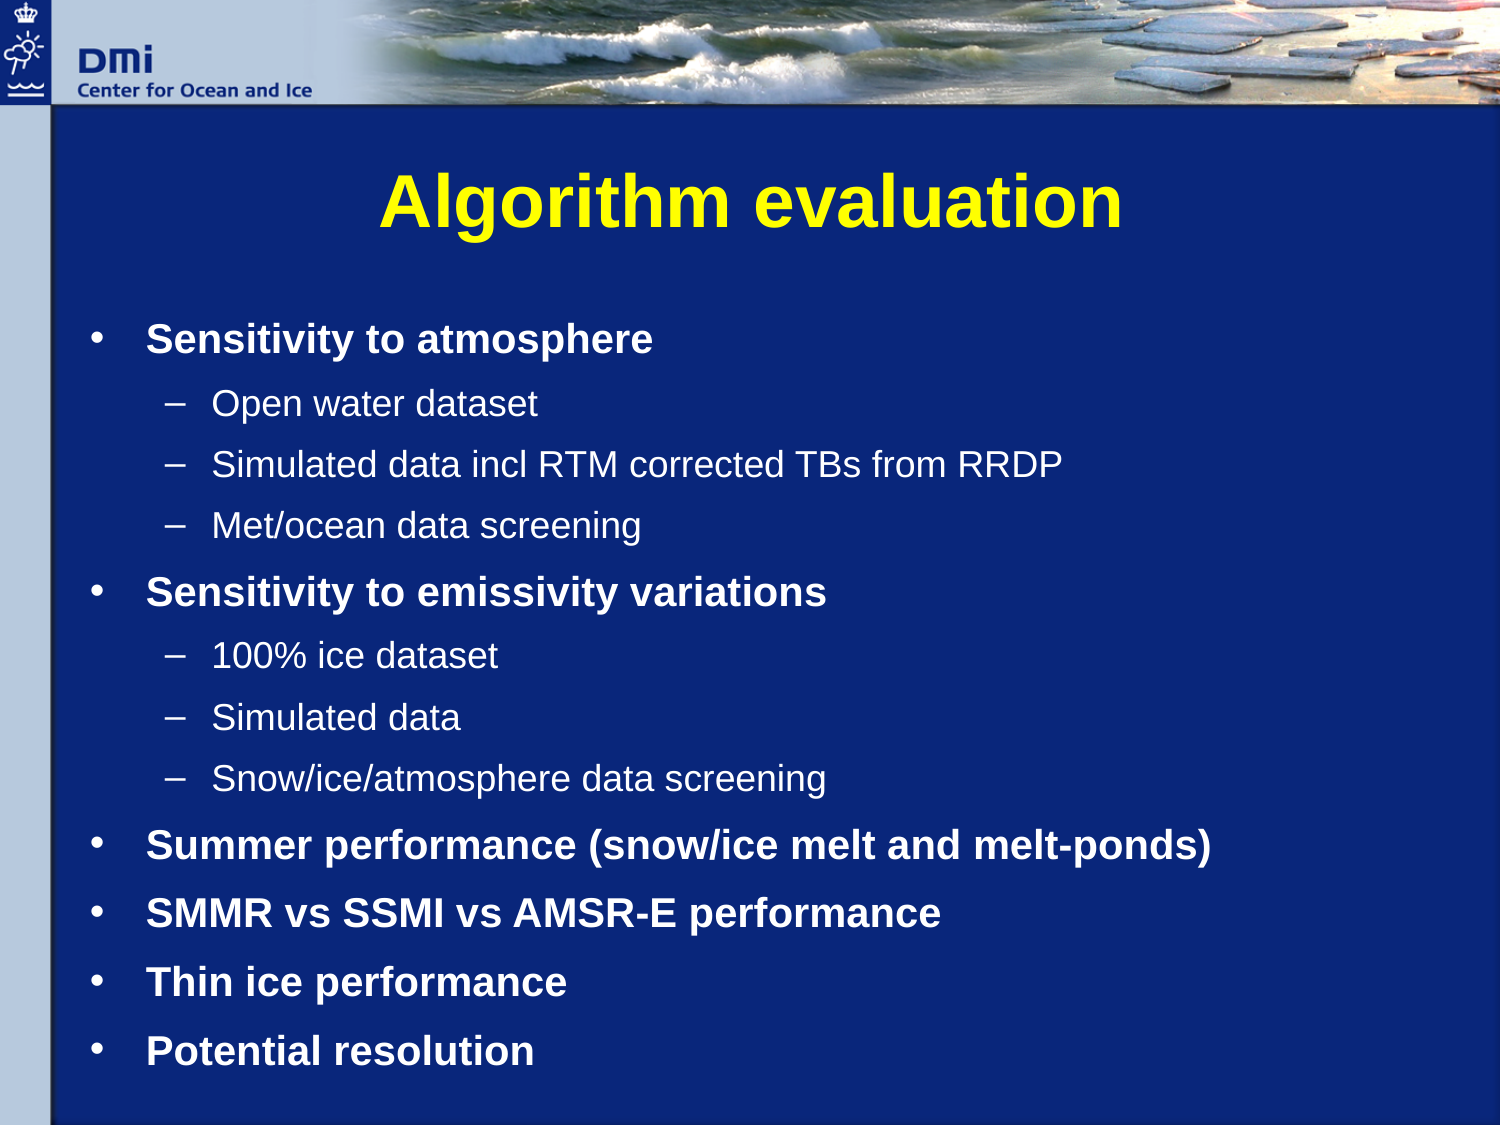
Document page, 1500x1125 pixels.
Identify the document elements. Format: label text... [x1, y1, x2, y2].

list Sensitivity to atmosphere Open water dataset Simulated data incl RTM corrected TBs from RRDP Met/ocean data screening Sensitivity to emissivity variations 100% ice dataset Simulated data Snow/ice/atmosphere data screening Summer performance (snow/ice melt and melt-ponds) SMMR vs SSMI vs AMSR-E performance Thin ice performance Potential resolution [74, 302, 1425, 1088]
picture [0, 0, 1500, 1125]
title Algorithm evaluation [76, 101, 1427, 290]
